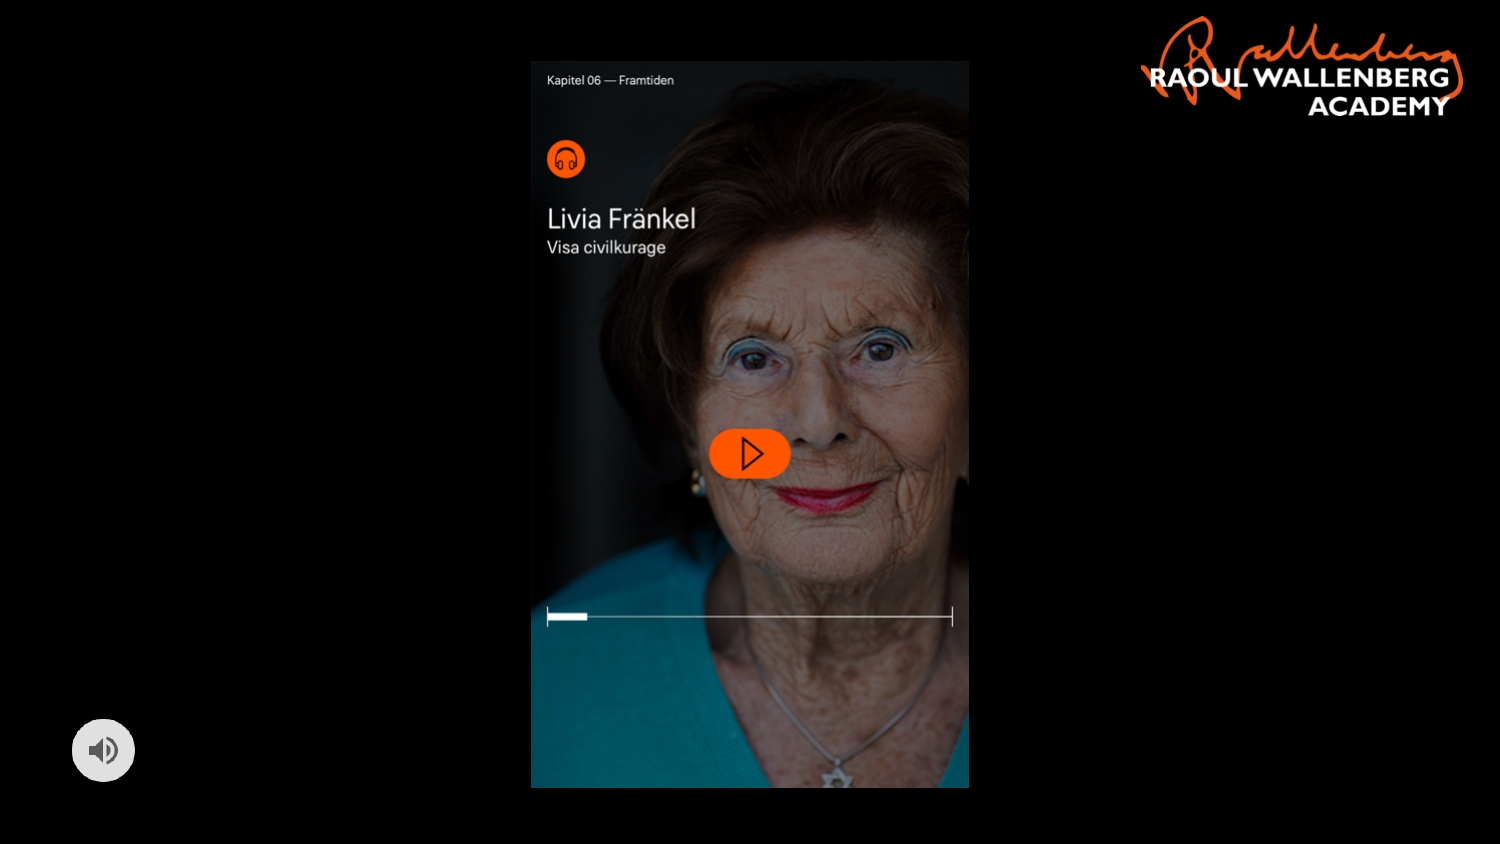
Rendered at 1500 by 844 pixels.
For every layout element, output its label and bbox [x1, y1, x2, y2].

picture [530, 60, 970, 788]
picture [65, 712, 141, 788]
picture [1141, 16, 1463, 116]
